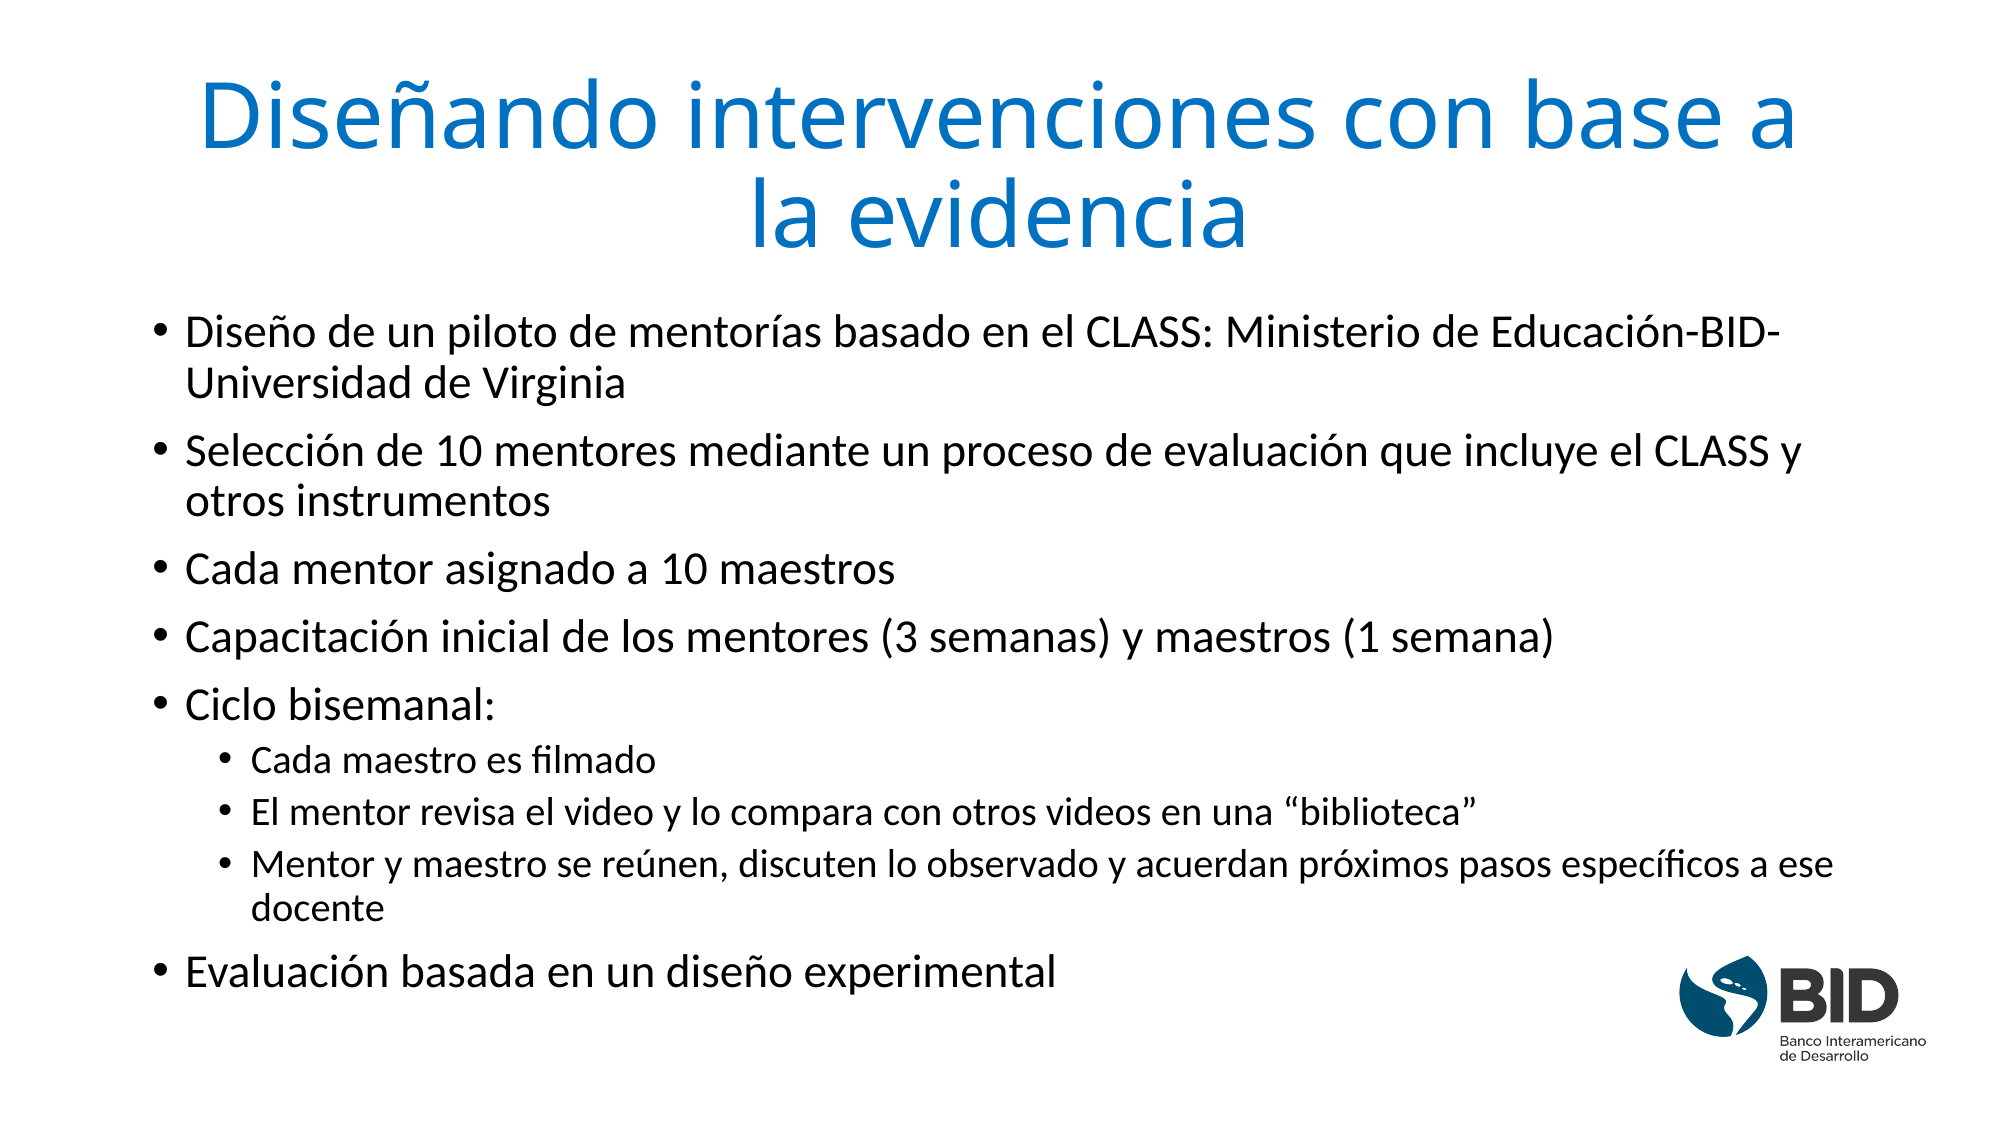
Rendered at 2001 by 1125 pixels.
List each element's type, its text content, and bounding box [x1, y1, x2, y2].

list Diseño de un piloto de mentorías basado en el CLASS: Ministerio de Educación-BID-Universidad de Virginia Selección de 10 mentores mediante un proceso de evaluación que incluye el CLASS y otros instrumentos Cada mentor asignado a 10 maestros Capacitación inicial de los mentores (3 semanas) y maestros (1 semana) Ciclo bisemanal: Cada maestro es filmado El mentor revisa el video y lo compara con otros videos en una “biblioteca” Mentor y maestro se reúnen, discuten lo observado y acuerdan próximos pasos específicos a ese docente Evaluación basada en un diseño experimental [137, 299, 1863, 1014]
picture [1657, 931, 1957, 1096]
title Diseñando intervenciones con base a la evidencia [137, 59, 1863, 278]
